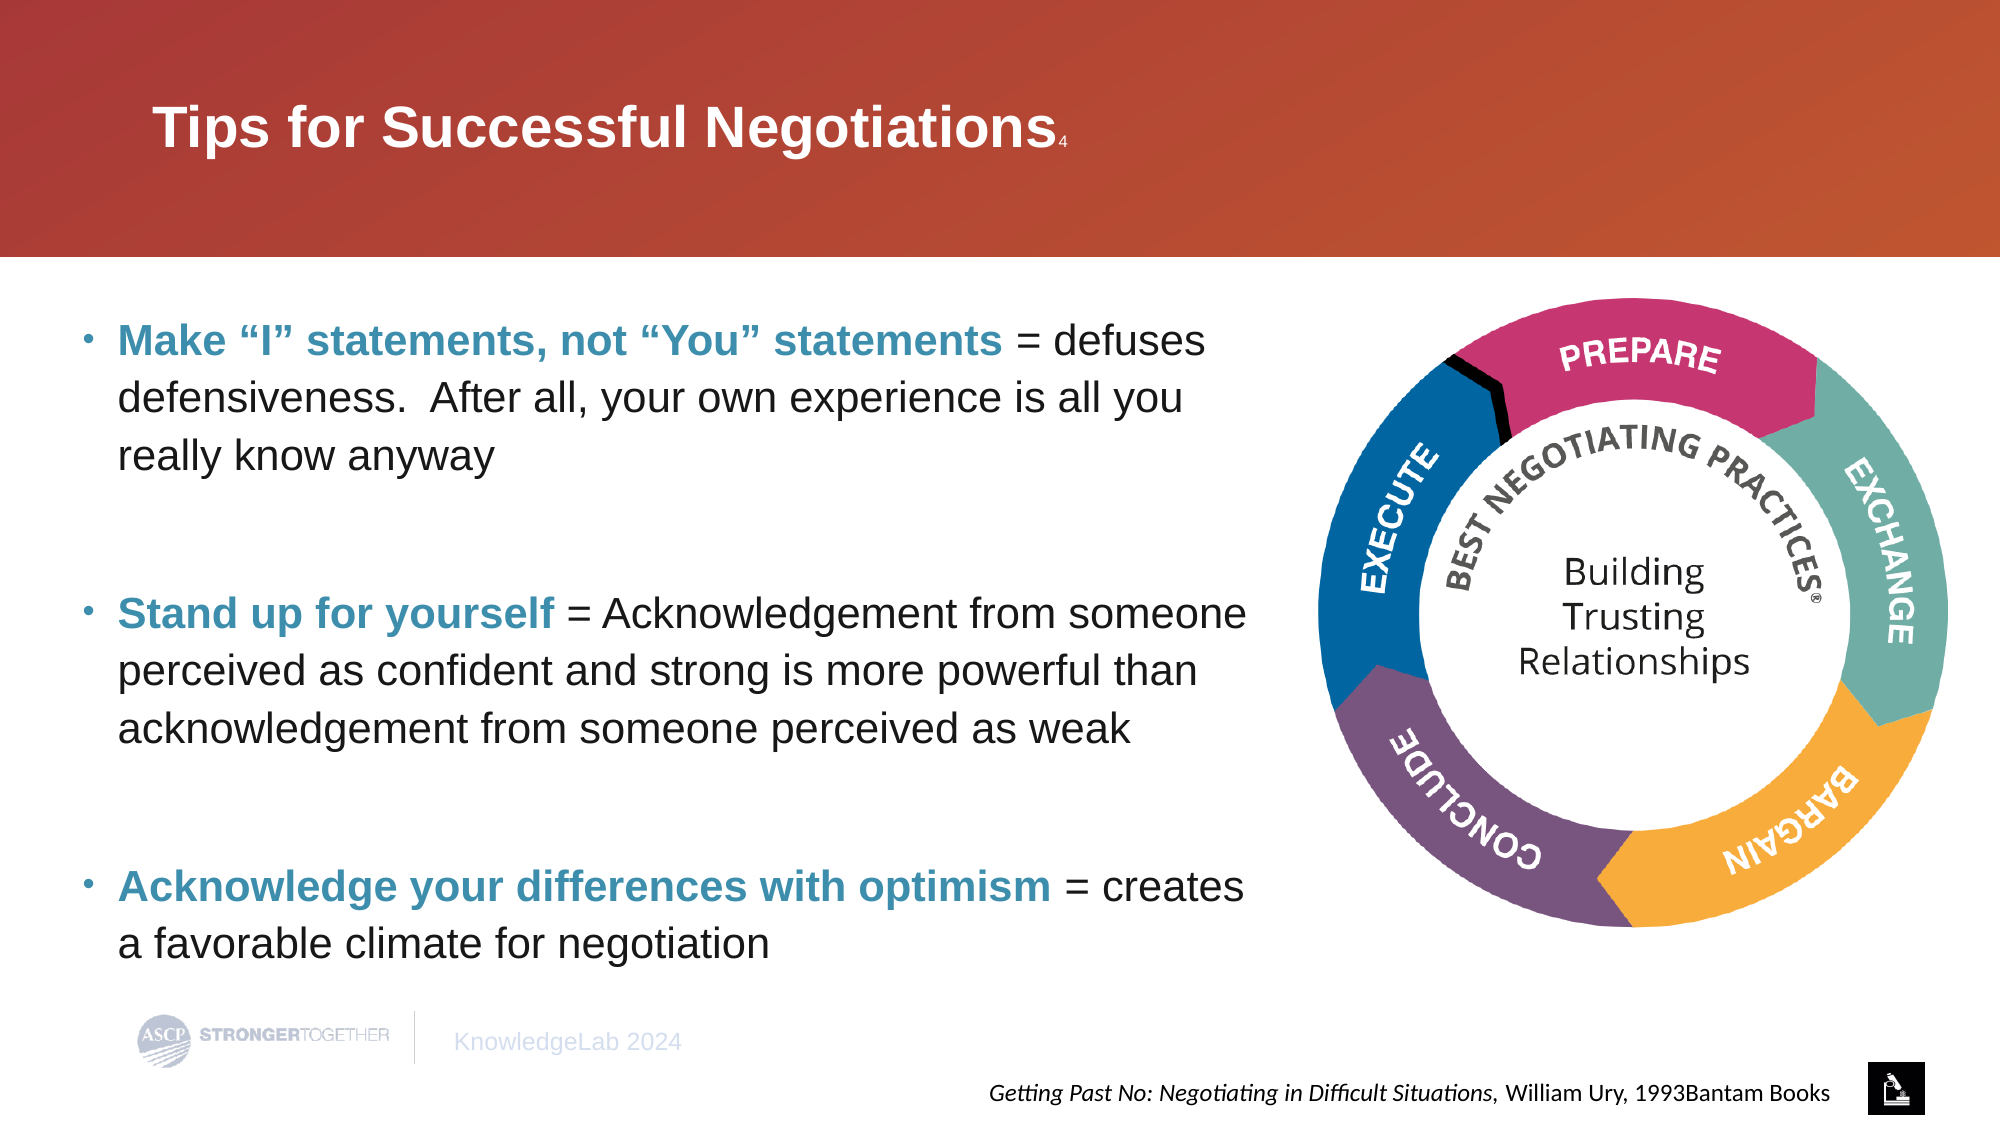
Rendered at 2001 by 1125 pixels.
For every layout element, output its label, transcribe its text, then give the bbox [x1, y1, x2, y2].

picture [1282, 282, 1988, 940]
picture [1868, 1062, 1925, 1115]
text_box Getting Past No: Negotiating in Difficult Situations, William Ury, 1993Bantam Books [453, 1069, 1846, 1114]
title Tips for Successful Negotiations4 [137, 20, 1863, 238]
list Make “I” statements, not “You” statements = defuses defensiveness. After all, your own experience is all you really know anyway Stand up for yourself = Acknowledgement from someone perceived as confident and strong is more powerful than acknowledgement from someone perceived as weak Acknowledge your differences with optimism = creates a favorable climate for negotiation [67, 299, 1270, 1017]
